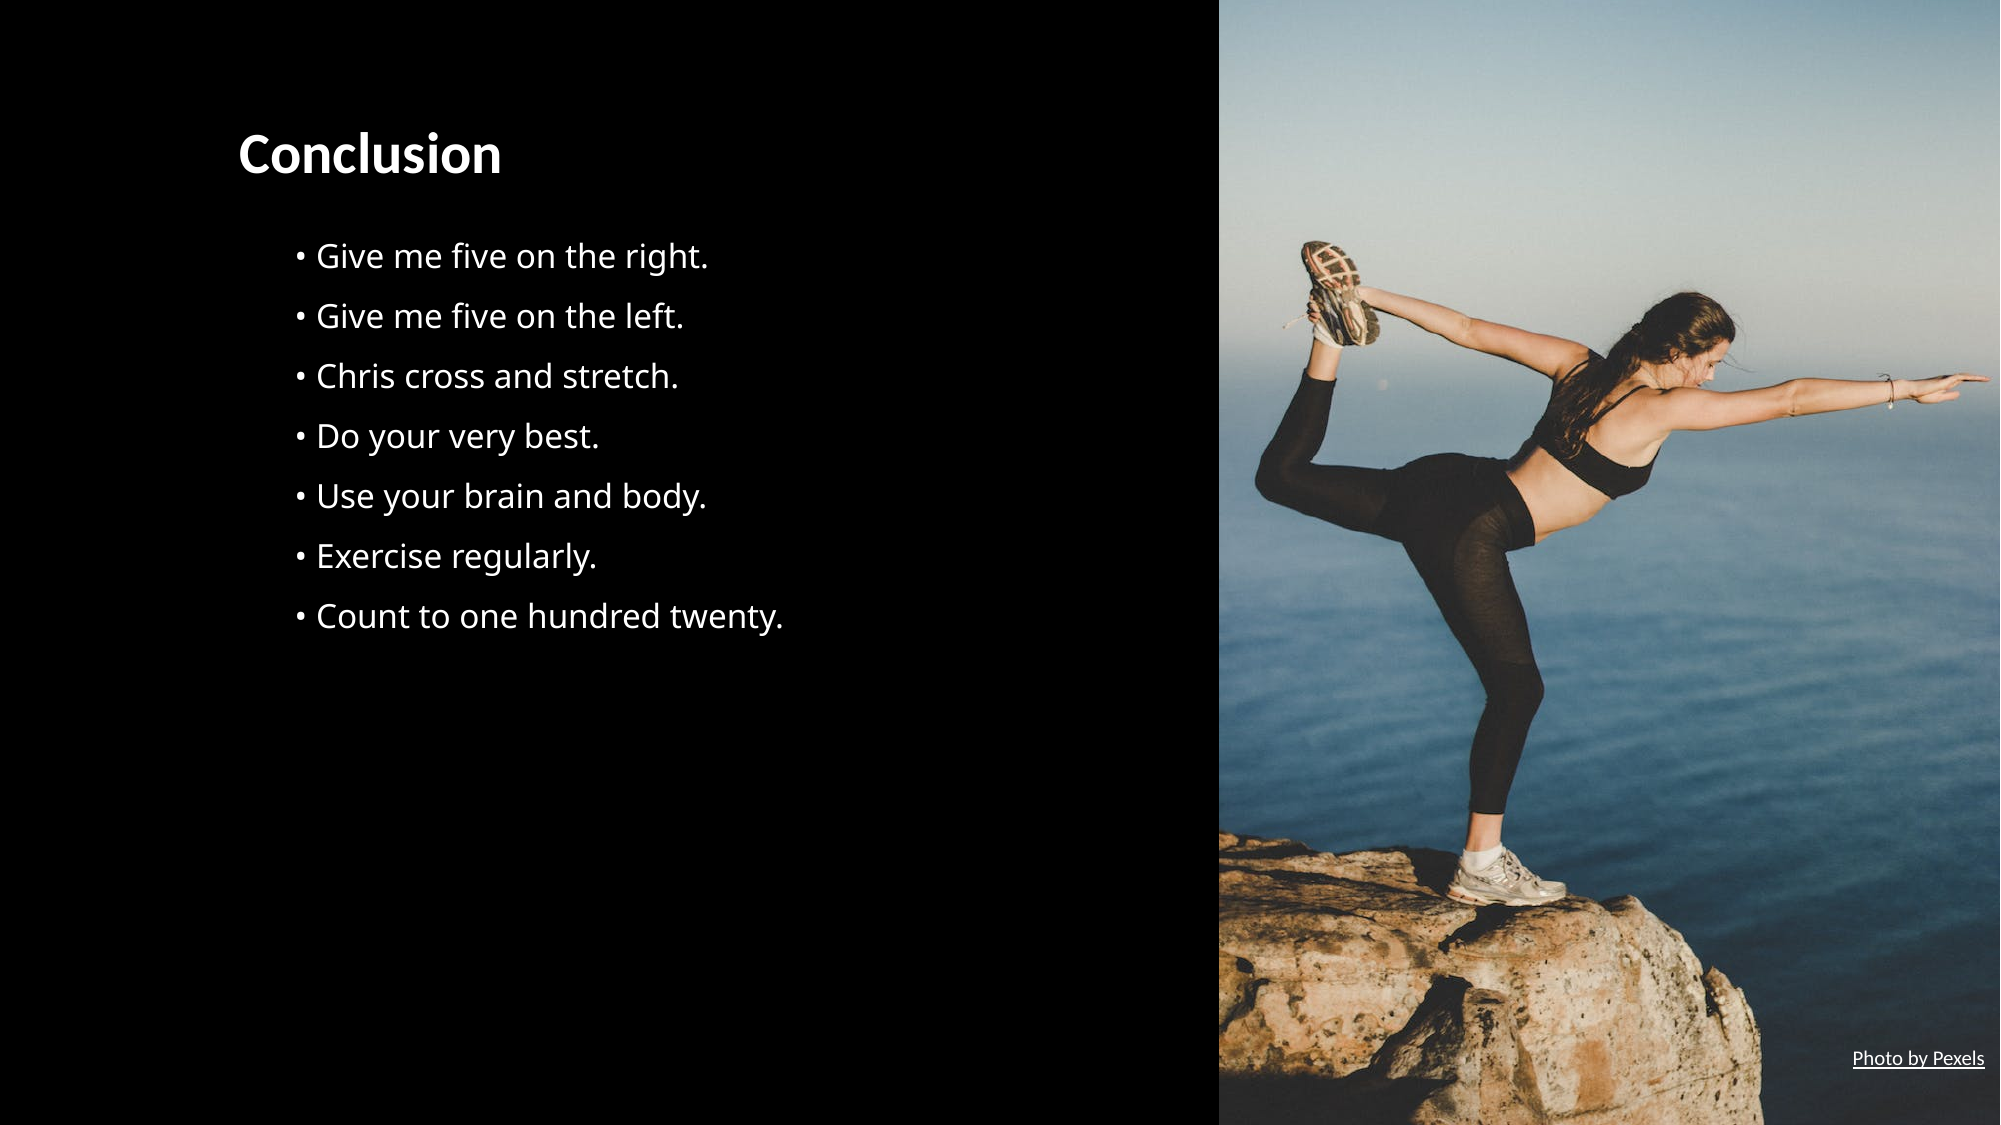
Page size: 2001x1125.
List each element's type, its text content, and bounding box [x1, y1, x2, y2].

text_box • Do your very best. [262, 397, 1013, 457]
picture [1219, 0, 2000, 1125]
text_box • Give me five on the left. [262, 277, 1013, 337]
text_box • Count to one hundred twenty. [262, 577, 1013, 653]
text_box • Exercise regularly. [262, 517, 1013, 577]
text_box • Use your brain and body. [262, 457, 1013, 517]
text_box • Chris cross and stretch. [262, 337, 1013, 397]
text_box • Give me five on the right. [262, 217, 1013, 277]
text_box Conclusion [225, 112, 1219, 188]
